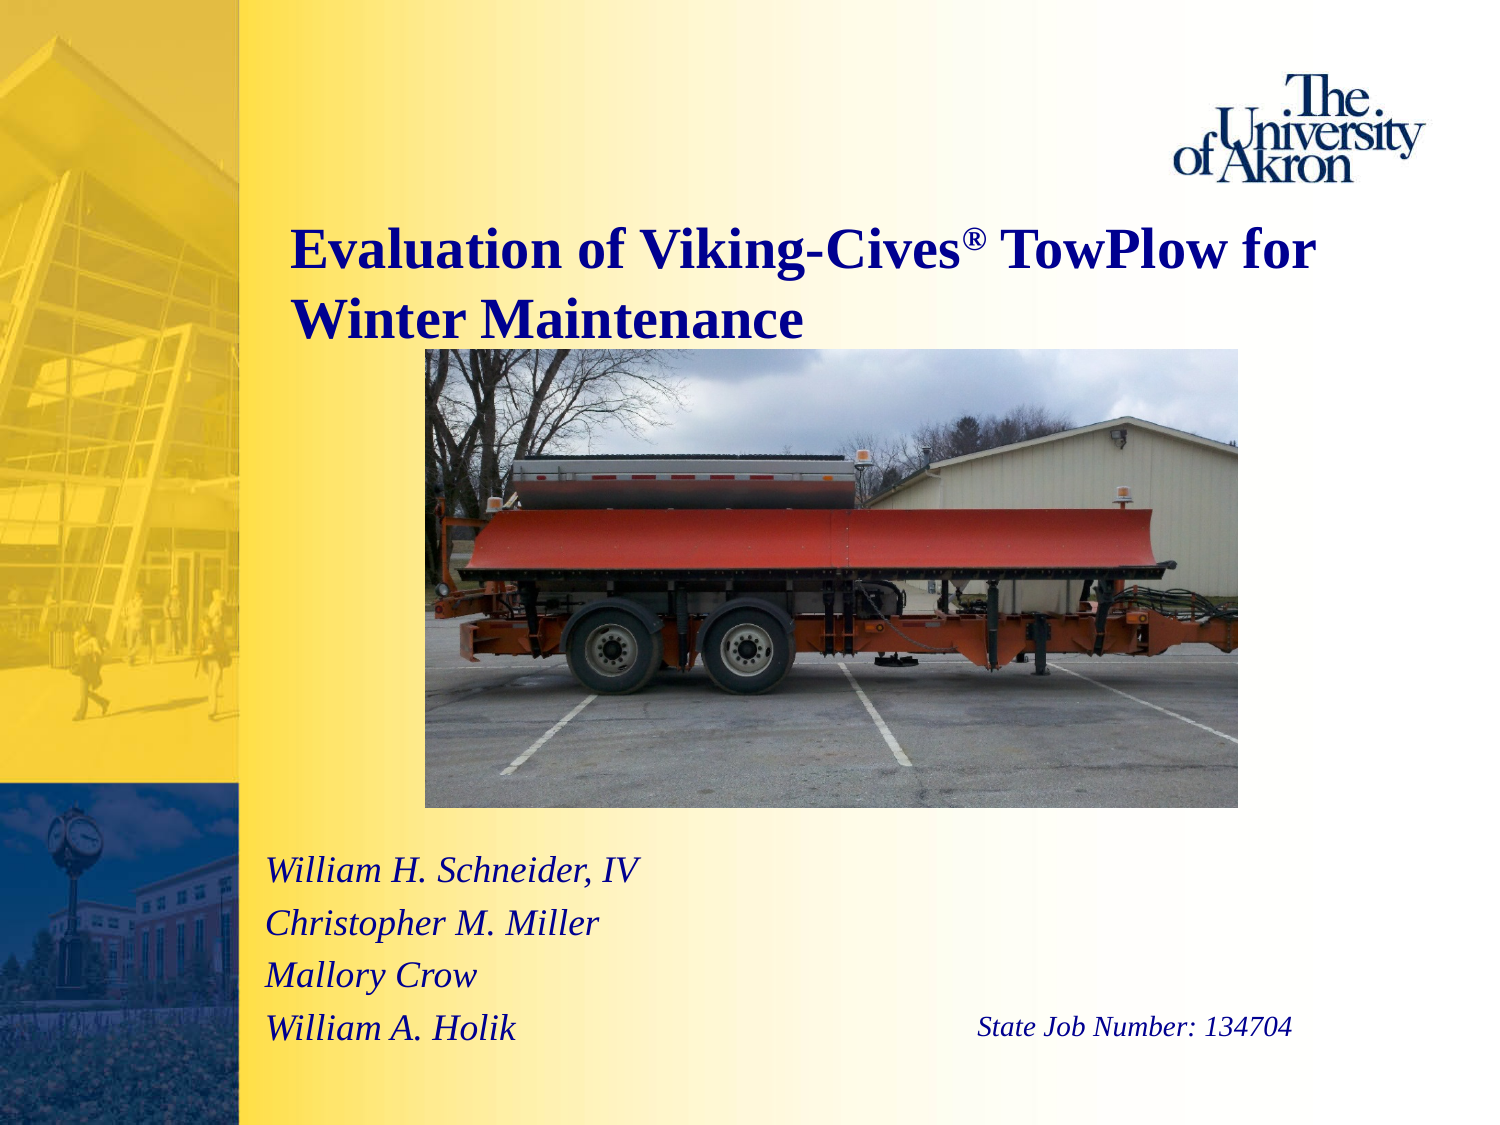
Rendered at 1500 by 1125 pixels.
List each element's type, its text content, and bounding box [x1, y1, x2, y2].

title Evaluation of Viking-Cives® TowPlow for Winter Maintenance [275, 200, 1381, 361]
text_box State Job Number: 134704 [962, 999, 1463, 1095]
picture [0, 0, 1500, 1125]
subtitle William H. Schneider, IV Christopher M. Miller Mallory Crow William A. Holik [249, 837, 725, 1113]
